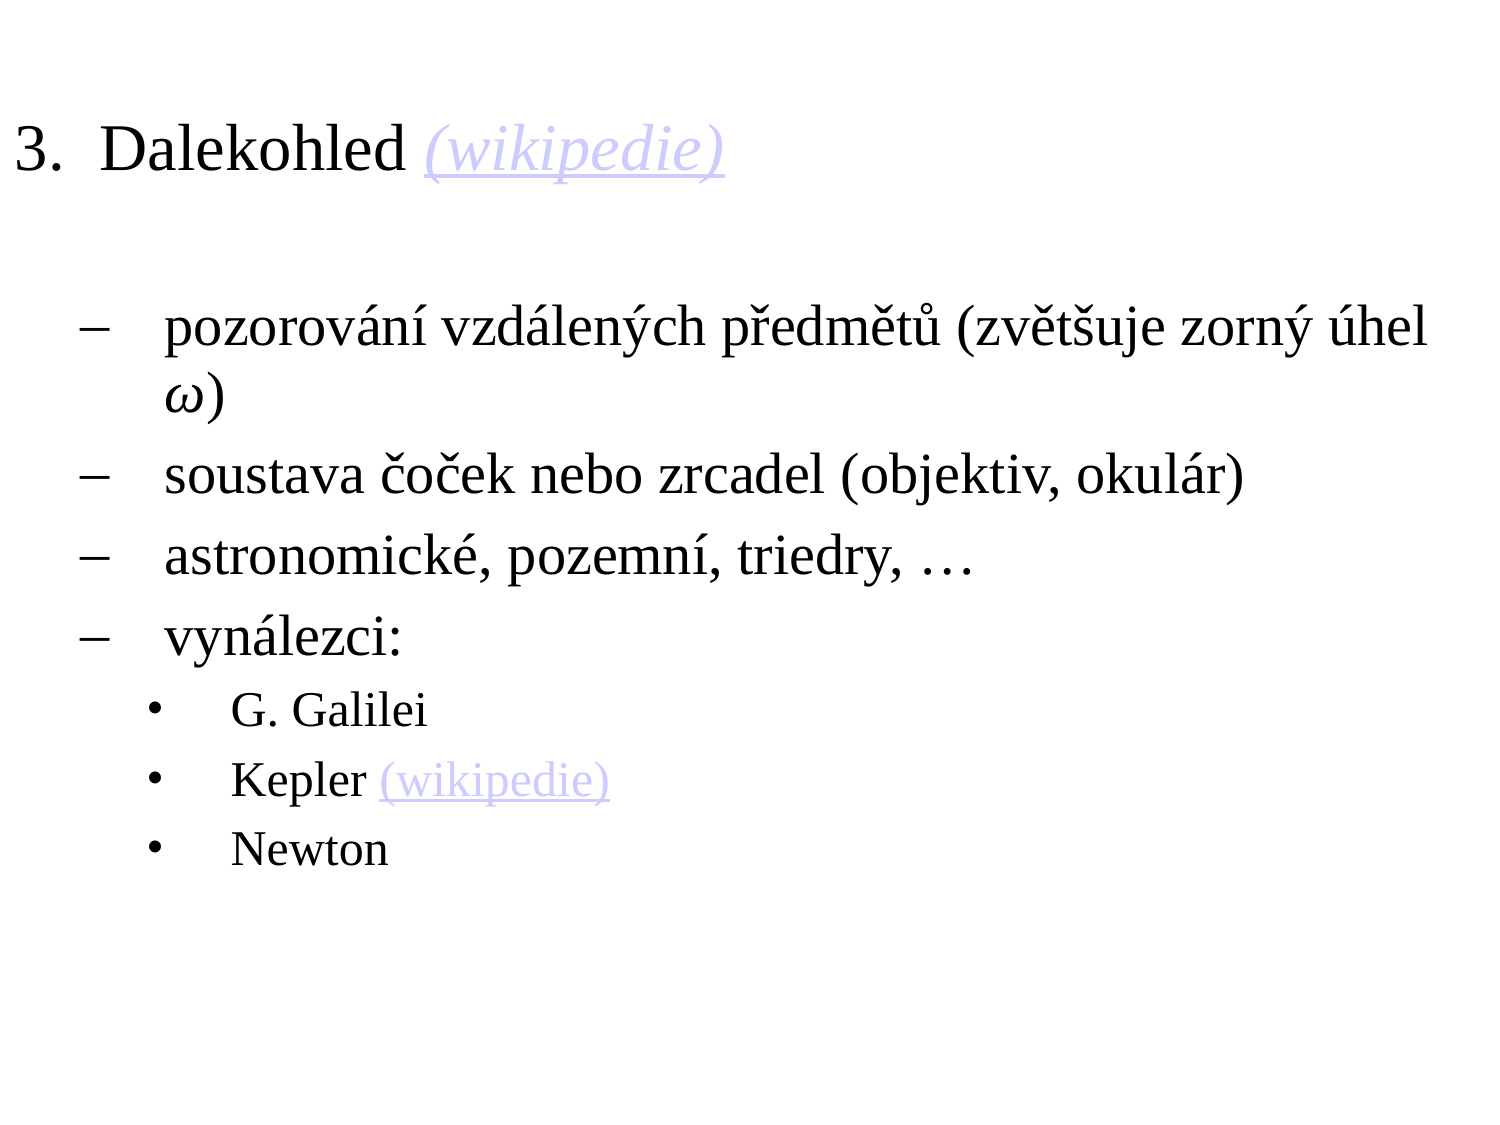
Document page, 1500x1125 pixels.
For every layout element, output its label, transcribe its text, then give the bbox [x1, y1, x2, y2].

list Dalekohled (wikipedie) pozorování vzdálených předmětů (zvětšuje zorný úhel ω) soustava čoček nebo zrcadel (objektiv, okulár) astronomické, pozemní, triedry, … vynálezci: G. Galilei Kepler (wikipedie) Newton [0, 101, 1454, 941]
